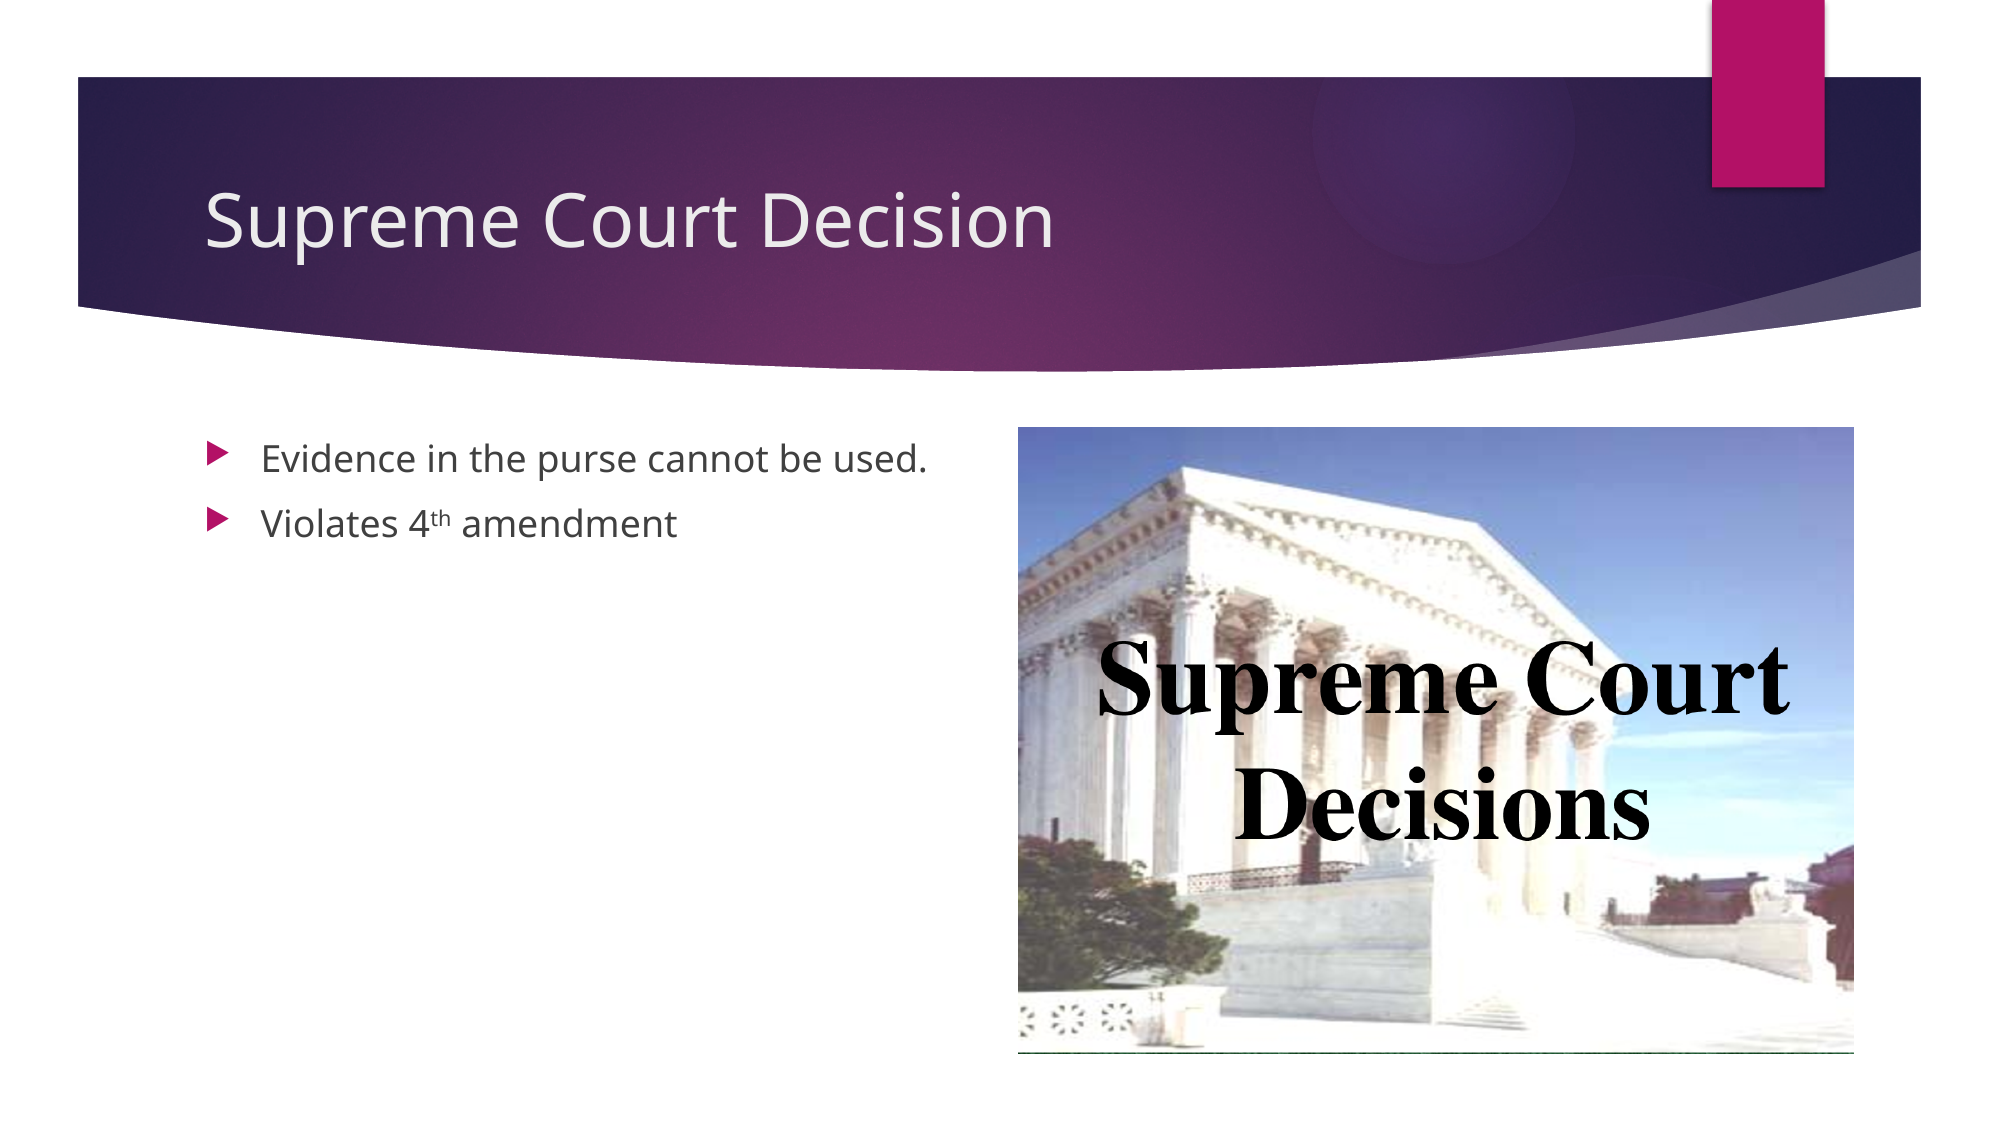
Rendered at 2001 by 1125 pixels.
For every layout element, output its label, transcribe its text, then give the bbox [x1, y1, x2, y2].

title Supreme Court Decision [189, 159, 1627, 276]
list Evidence in the purse cannot be used. Violates 4th amendment [189, 427, 1016, 988]
picture [1018, 426, 1854, 1054]
